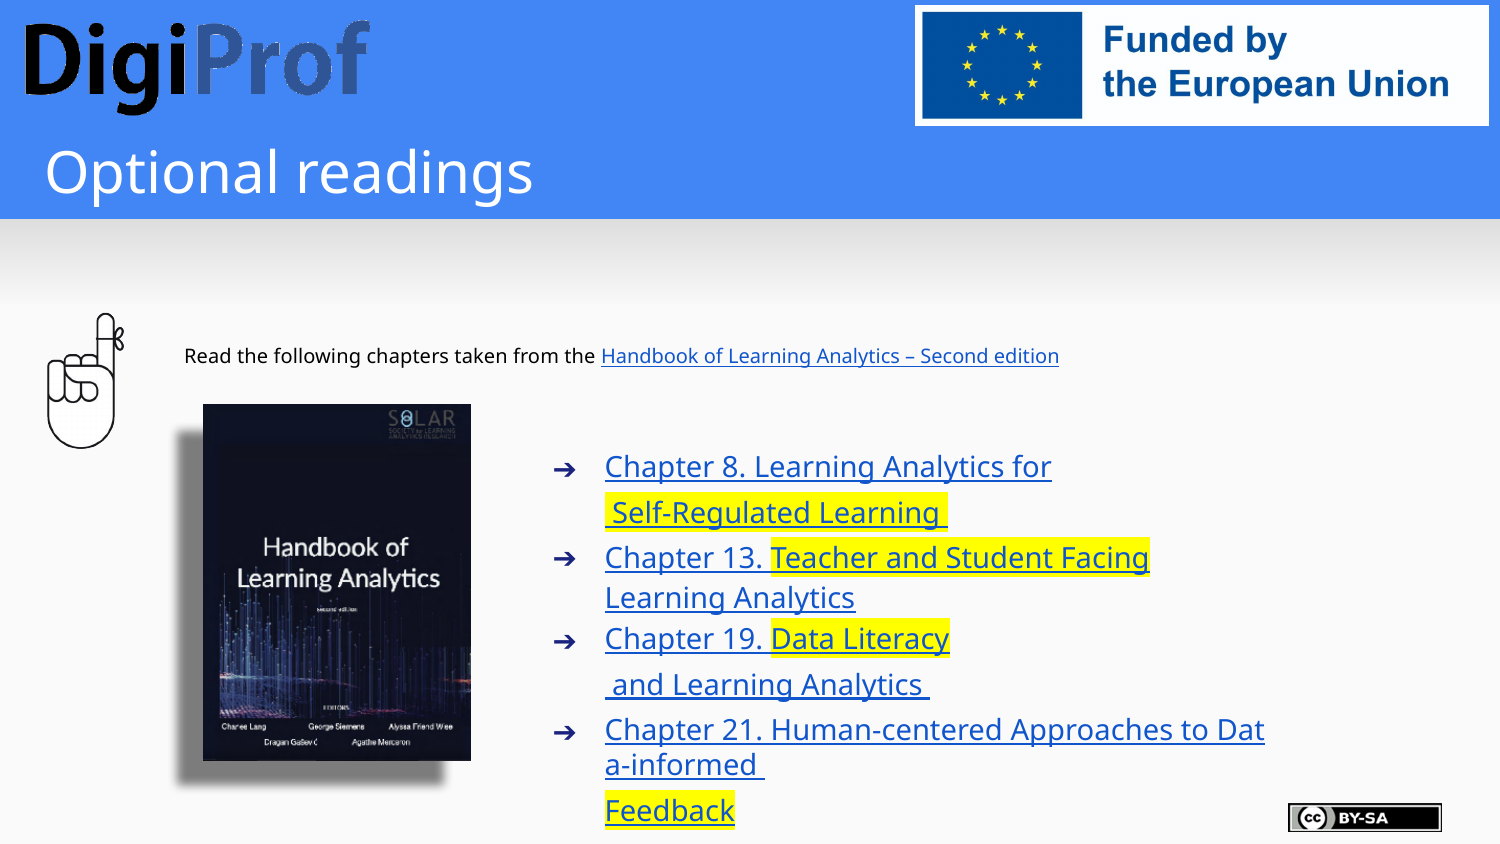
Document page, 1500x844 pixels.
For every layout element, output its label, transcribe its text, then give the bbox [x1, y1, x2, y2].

picture [915, 5, 1489, 126]
picture [40, 306, 128, 455]
list Read the following chapters taken from the Handbook of Learning Analytics – Second edition [169, 314, 1427, 387]
title Optional readings [29, 94, 1360, 220]
text_box Chapter 8. Learning Analytics for Self-Regulated Learning Chapter 13. Teacher and Student Facing Learning Analytics Chapter 19. Data Literacy and Learning Analytics Chapter 21. Human-centered Approaches to Data-informed Feedback [514, 427, 1281, 812]
picture [0, 0, 394, 132]
picture [202, 404, 471, 762]
picture [1288, 803, 1442, 832]
